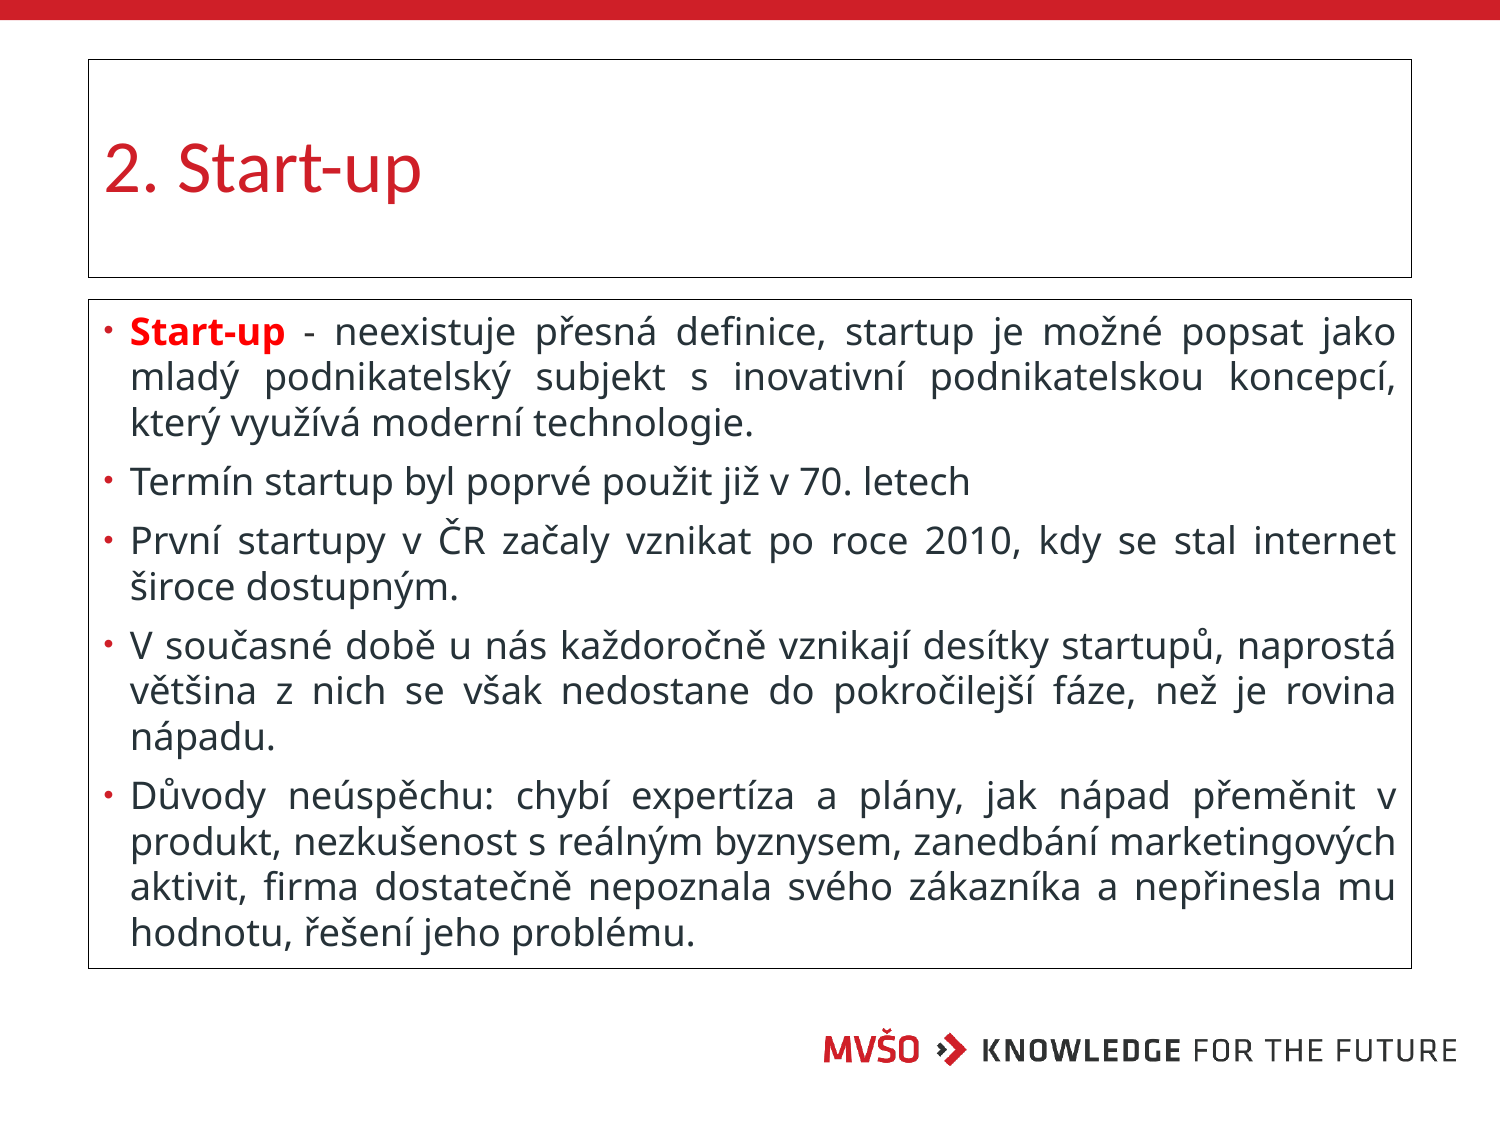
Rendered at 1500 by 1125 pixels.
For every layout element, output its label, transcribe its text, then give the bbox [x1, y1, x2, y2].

list Start-up - neexistuje přesná definice, startup je možné popsat jako mladý podnikatelský subjekt s inovativní podnikatelskou koncepcí, který využívá moderní technologie. Termín startup byl poprvé použit již v 70. letech První startupy v ČR začaly vznikat po roce 2010, kdy se stal internet široce dostupným. V současné době u nás každoročně vznikají desítky startupů, naprostá většina z nich se však nedostane do pokročilejší fáze, než je rovina nápadu. Důvody neúspěchu: chybí expertíza a plány, jak nápad přeměnit v produkt, nezkušenost s reálným byznysem, zanedbání marketingových aktivit, firma dostatečně nepoznala svého zákazníka a nepřinesla mu hodnotu, řešení jeho problému. [88, 299, 1412, 969]
picture [824, 1028, 1456, 1066]
title 2. Start-up [88, 59, 1412, 278]
